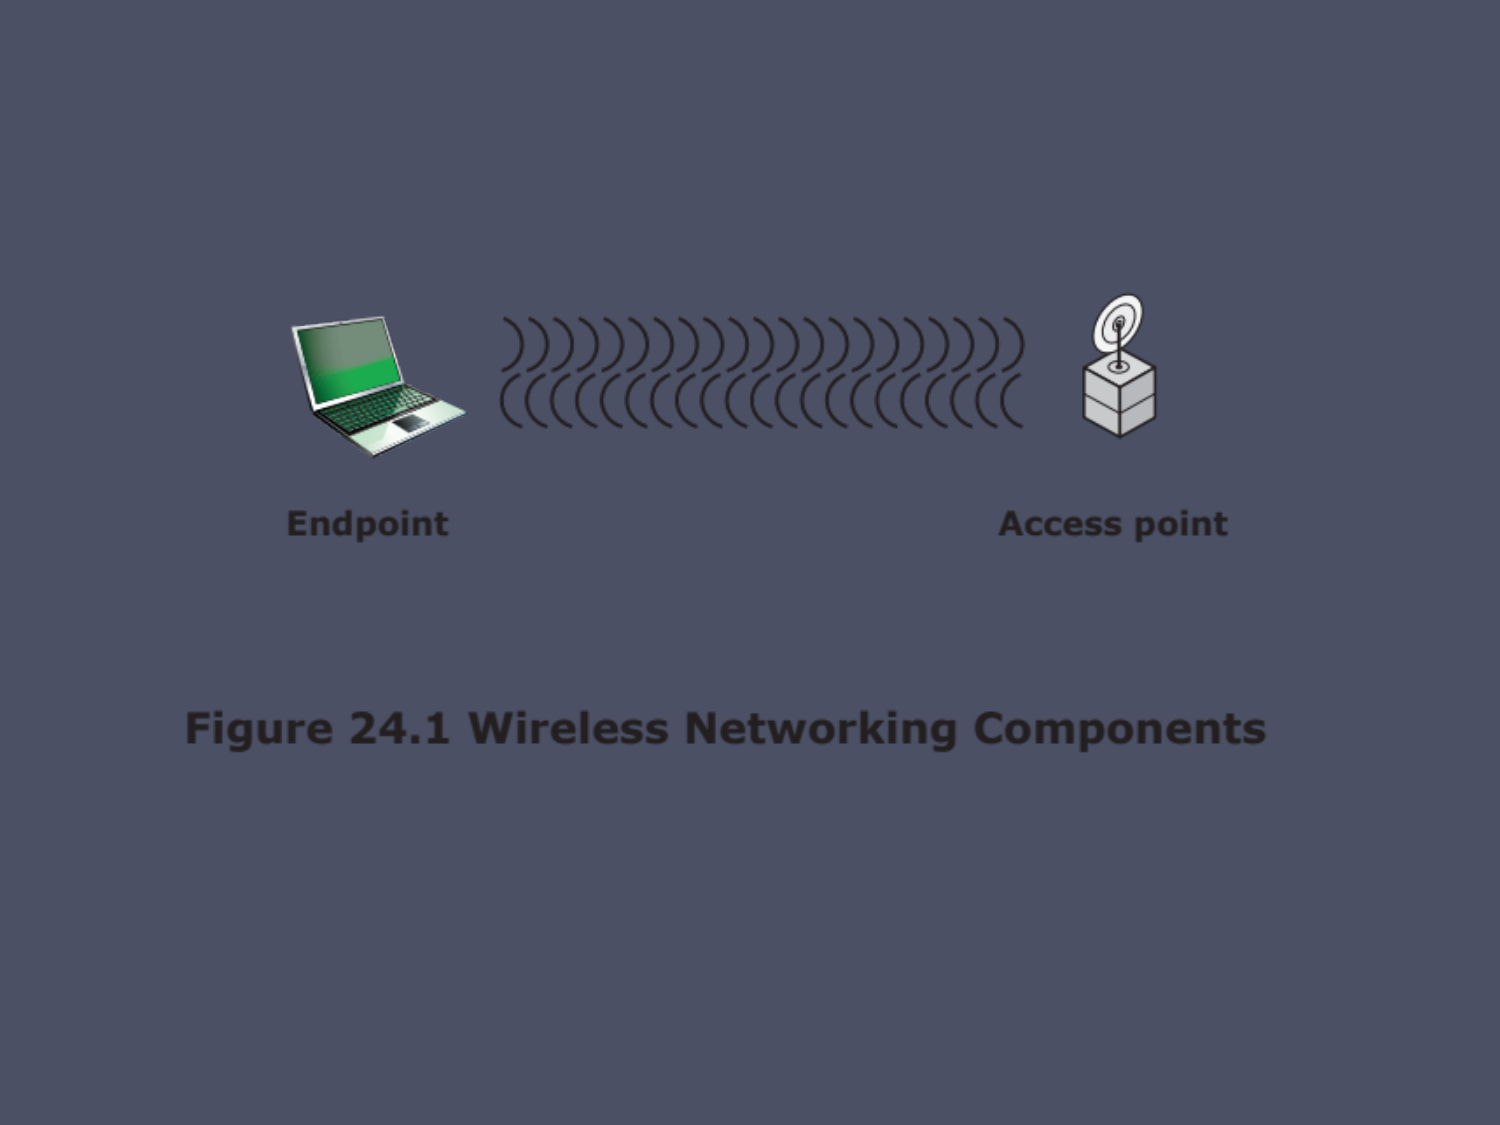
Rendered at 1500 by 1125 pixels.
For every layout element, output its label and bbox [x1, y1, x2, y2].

picture [28, 196, 1452, 882]
